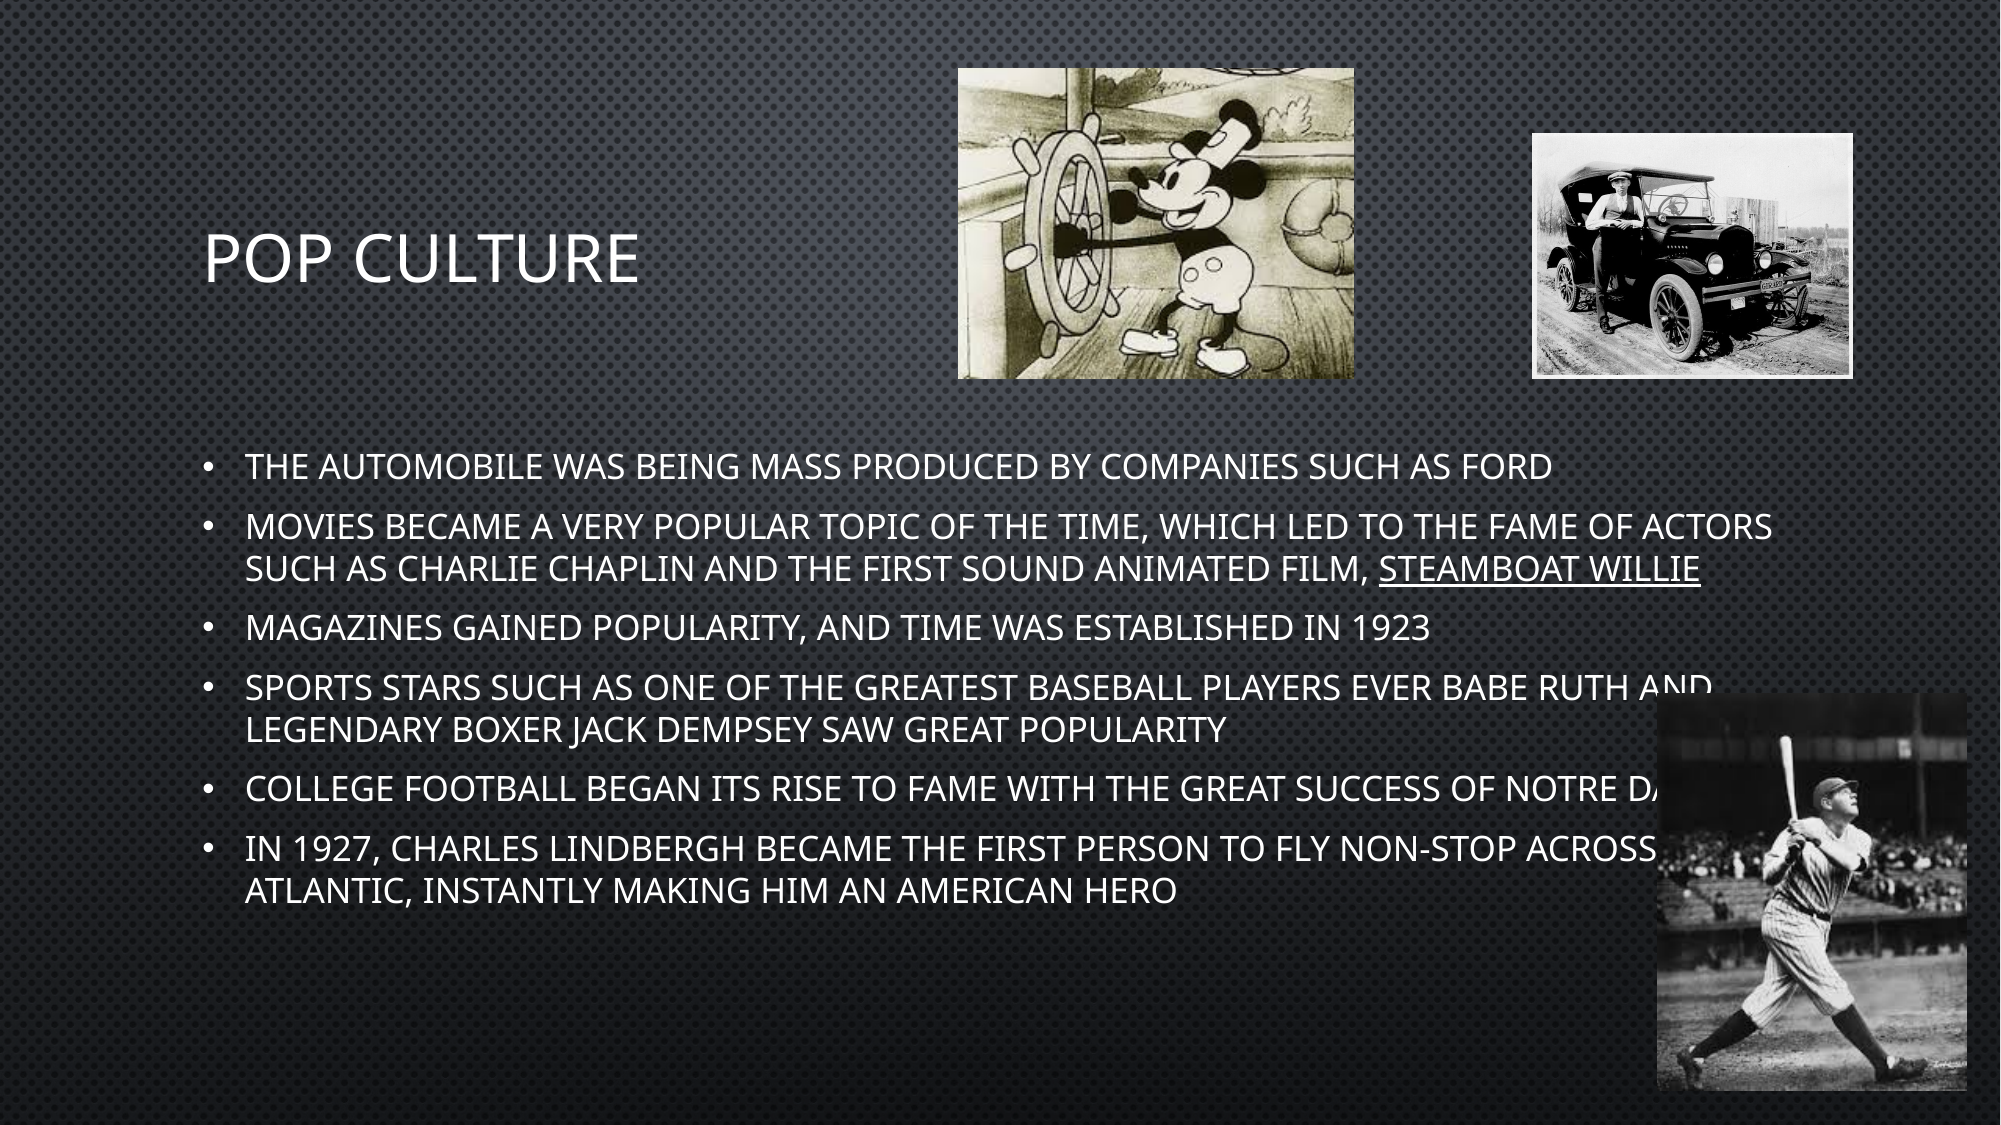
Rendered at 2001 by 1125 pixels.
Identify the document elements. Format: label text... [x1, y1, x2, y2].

picture [958, 67, 1355, 380]
list The automobile was being mass produced by companies such as ford Movies became a very popular topic of the time, which led to the fame of actors such as Charlie Chaplin and the first sound animated film, Steamboat Willie Magazines gained popularity, and Time was established in 1923 Sports stars such as one of the greatest baseball players ever Babe Ruth and legendary boxer Jack Dempsey saw great popularity College football began its rise to fame with the great success of Notre Dame In 1927, Charles Lindbergh became the first person to fly non-stop across the Atlantic, instantly making him an American hero [187, 437, 1813, 950]
title POP culture [187, 99, 1813, 413]
picture [1532, 133, 1854, 380]
picture [1657, 693, 1968, 1091]
